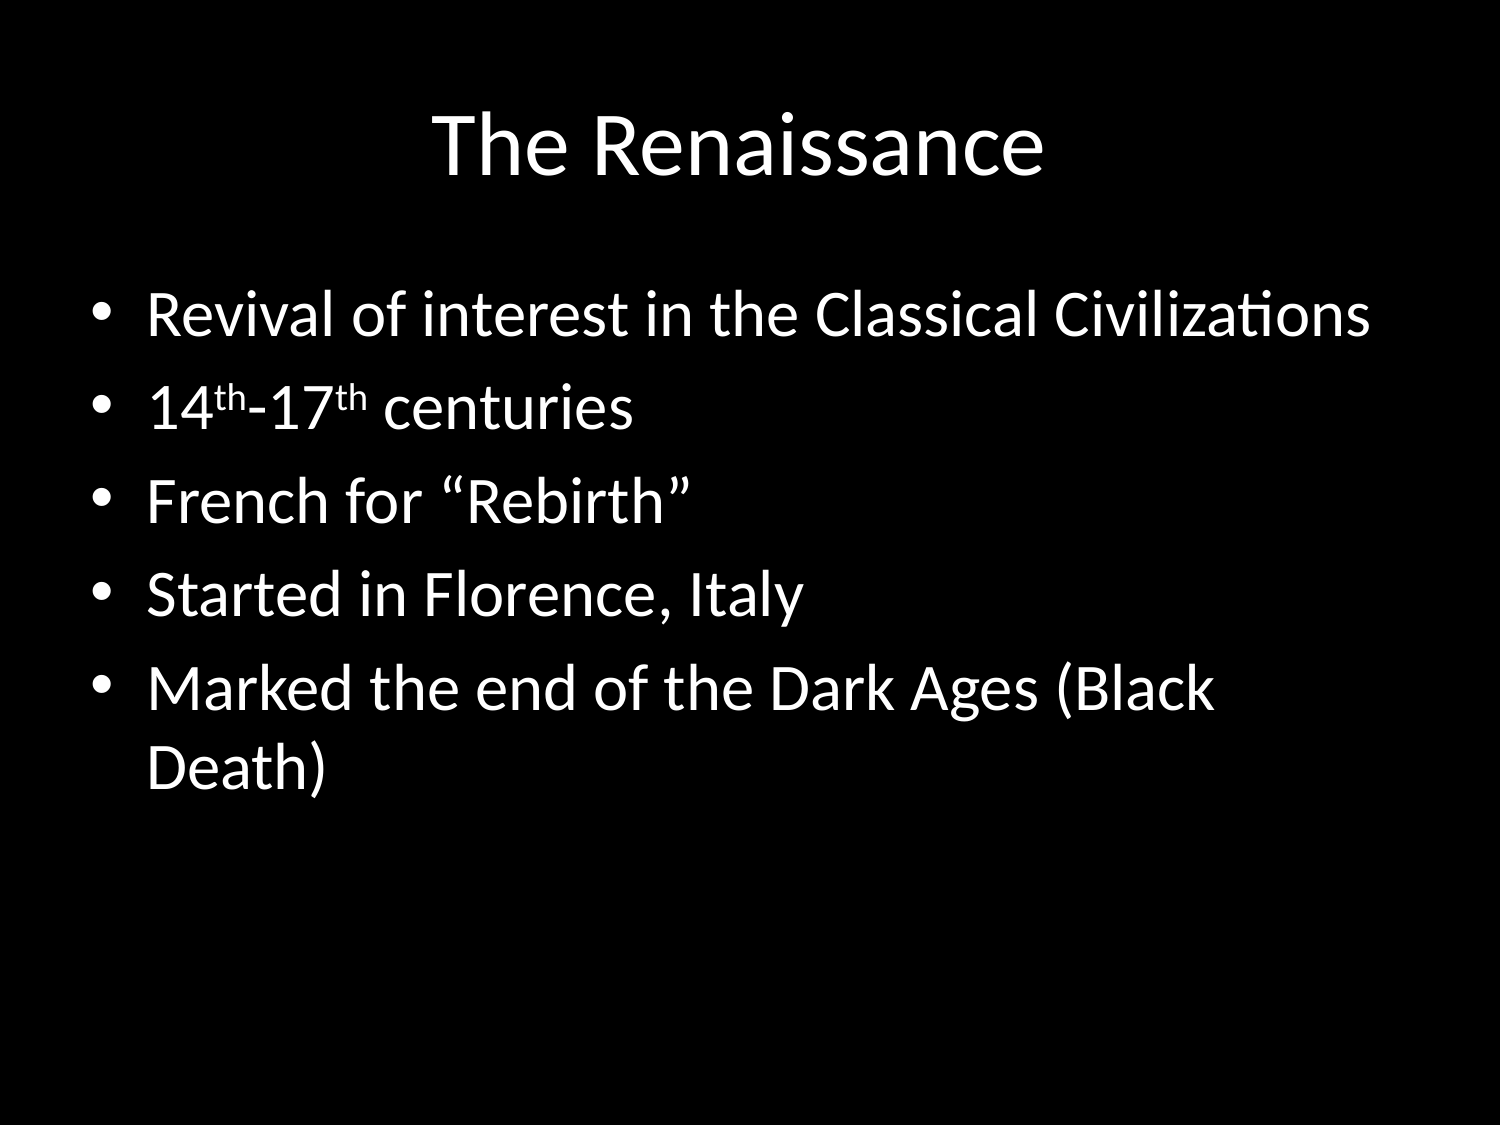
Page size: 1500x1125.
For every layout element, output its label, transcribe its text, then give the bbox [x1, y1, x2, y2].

title The Renaissance [75, 45, 1425, 233]
list Revival of interest in the Classical Civilizations 14th-17th centuries French for “Rebirth” Started in Florence, Italy Marked the end of the Dark Ages (Black Death) [75, 262, 1425, 1005]
